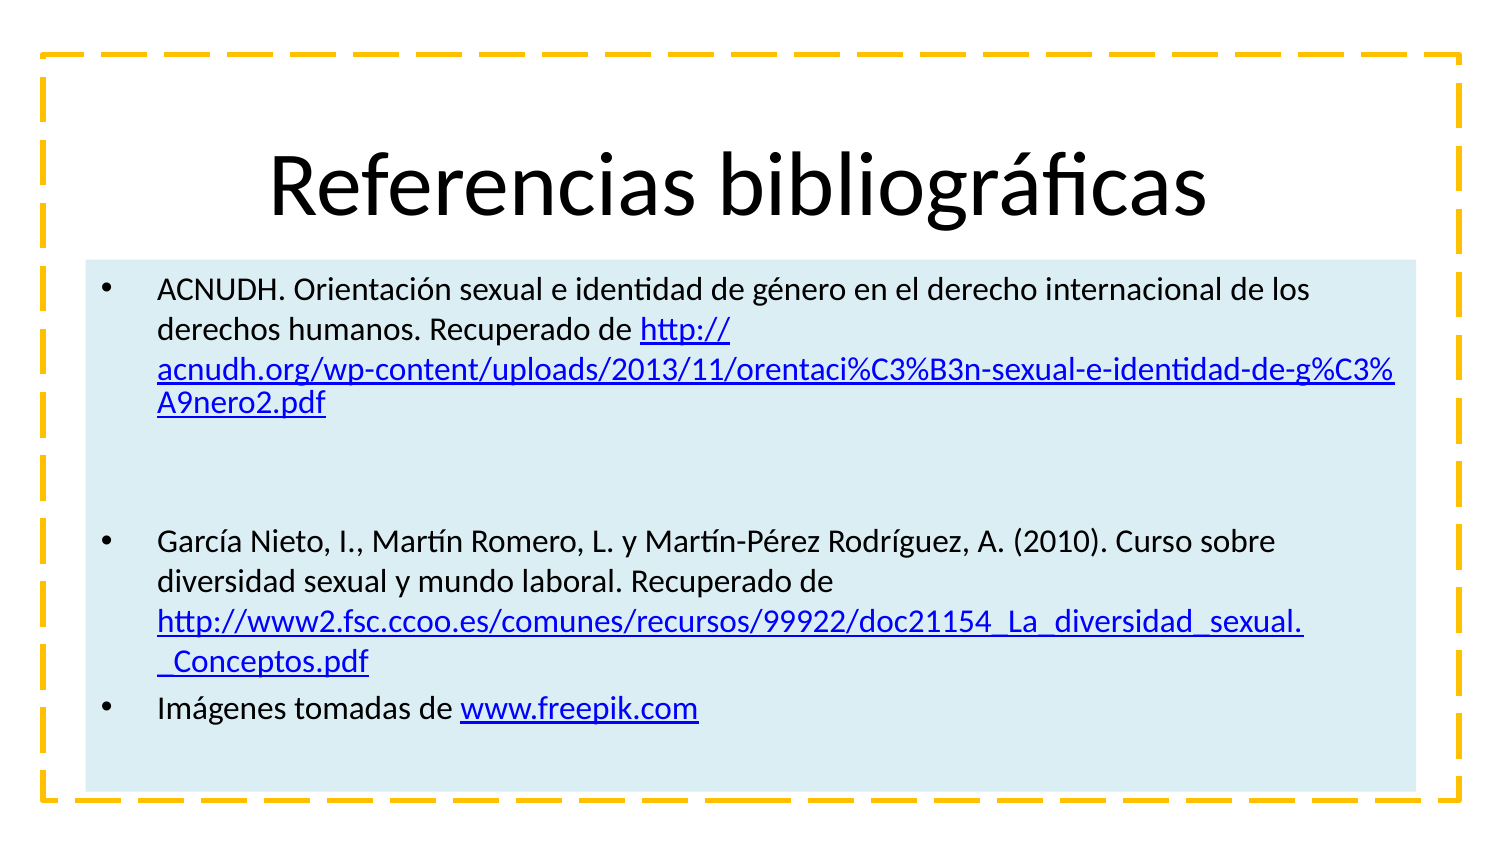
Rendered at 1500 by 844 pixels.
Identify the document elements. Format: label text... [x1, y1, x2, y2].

text_box [42, 54, 1460, 801]
title Referencias bibliográficas [42, 72, 1436, 287]
list ACNUDH. Orientación sexual e identidad de género en el derecho internacional de los derechos humanos. Recuperado de http://acnudh.org/wp-content/uploads/2013/11/orentaci%C3%B3n-sexual-e-identidad-de-g%C3%A9nero2.pdf García Nieto, I., Martín Romero, L. y Martín-Pérez Rodríguez, A. (2010). Curso sobre diversidad sexual y mundo laboral. Recuperado de http://www2.fsc.ccoo.es/comunes/recursos/99922/doc21154_La_diversidad_sexual._Conceptos.pdf Imágenes tomadas de www.freepik.com [85, 259, 1417, 792]
